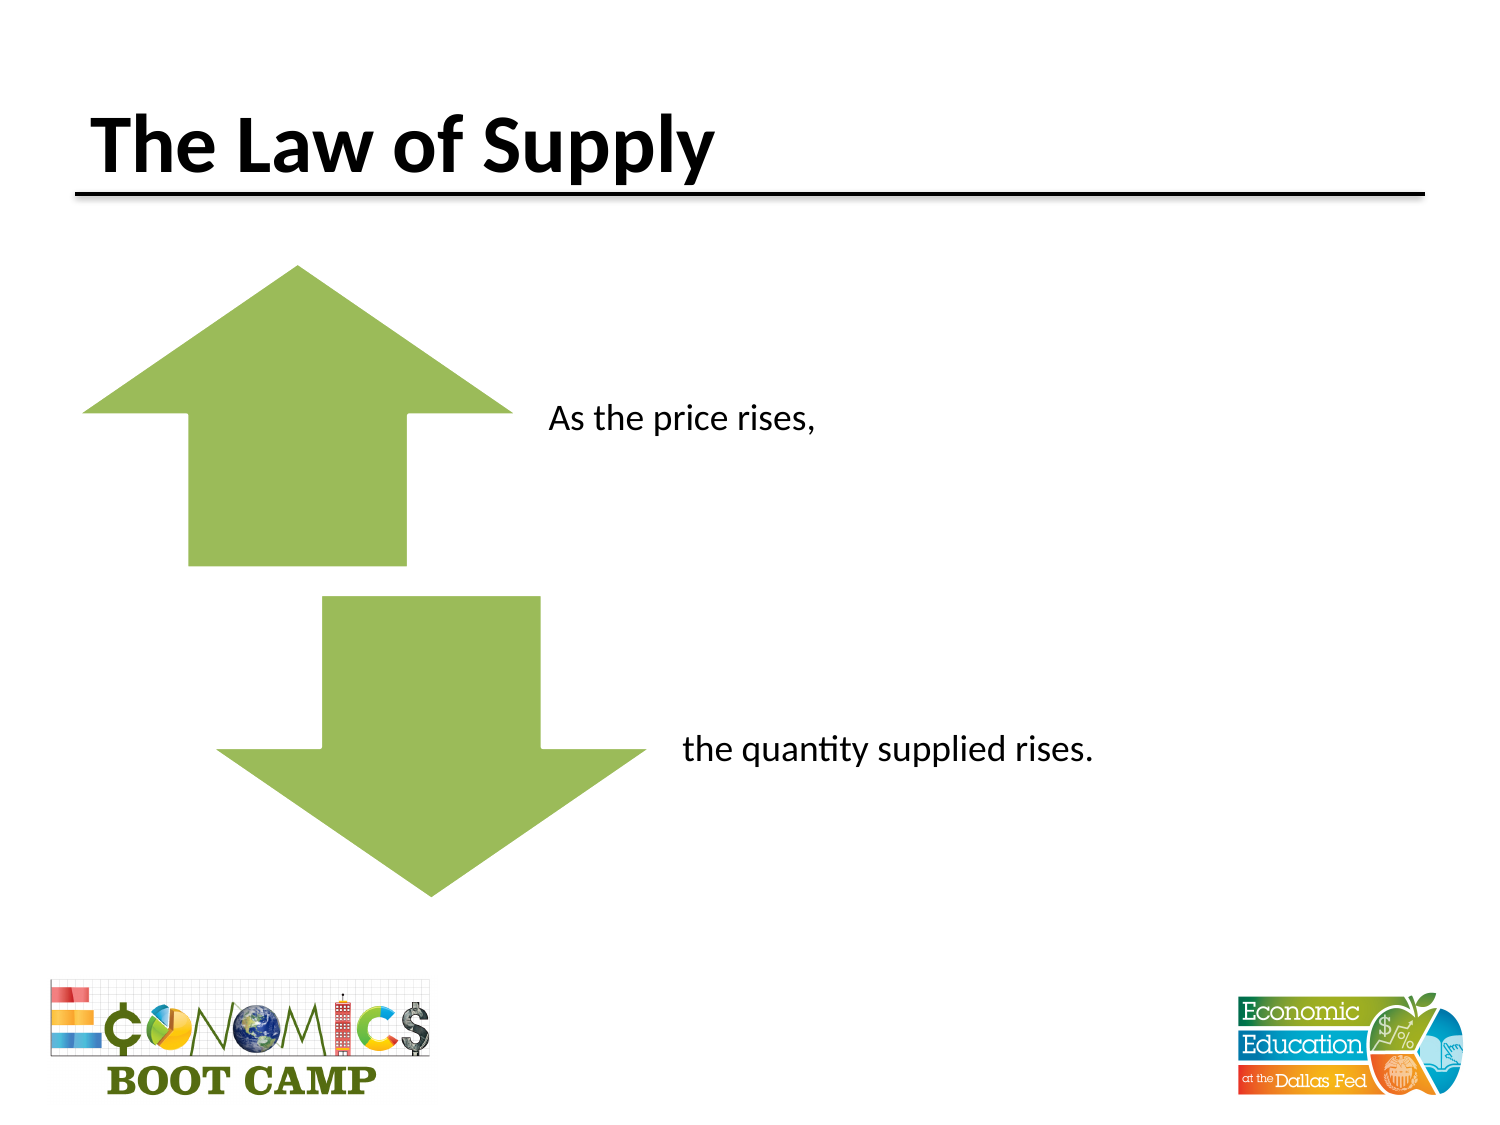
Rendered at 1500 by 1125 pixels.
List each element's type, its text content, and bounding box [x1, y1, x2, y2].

title The Law of Supply [75, 45, 1425, 233]
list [74, 262, 1426, 901]
picture [47, 975, 438, 1105]
picture [1231, 987, 1468, 1105]
